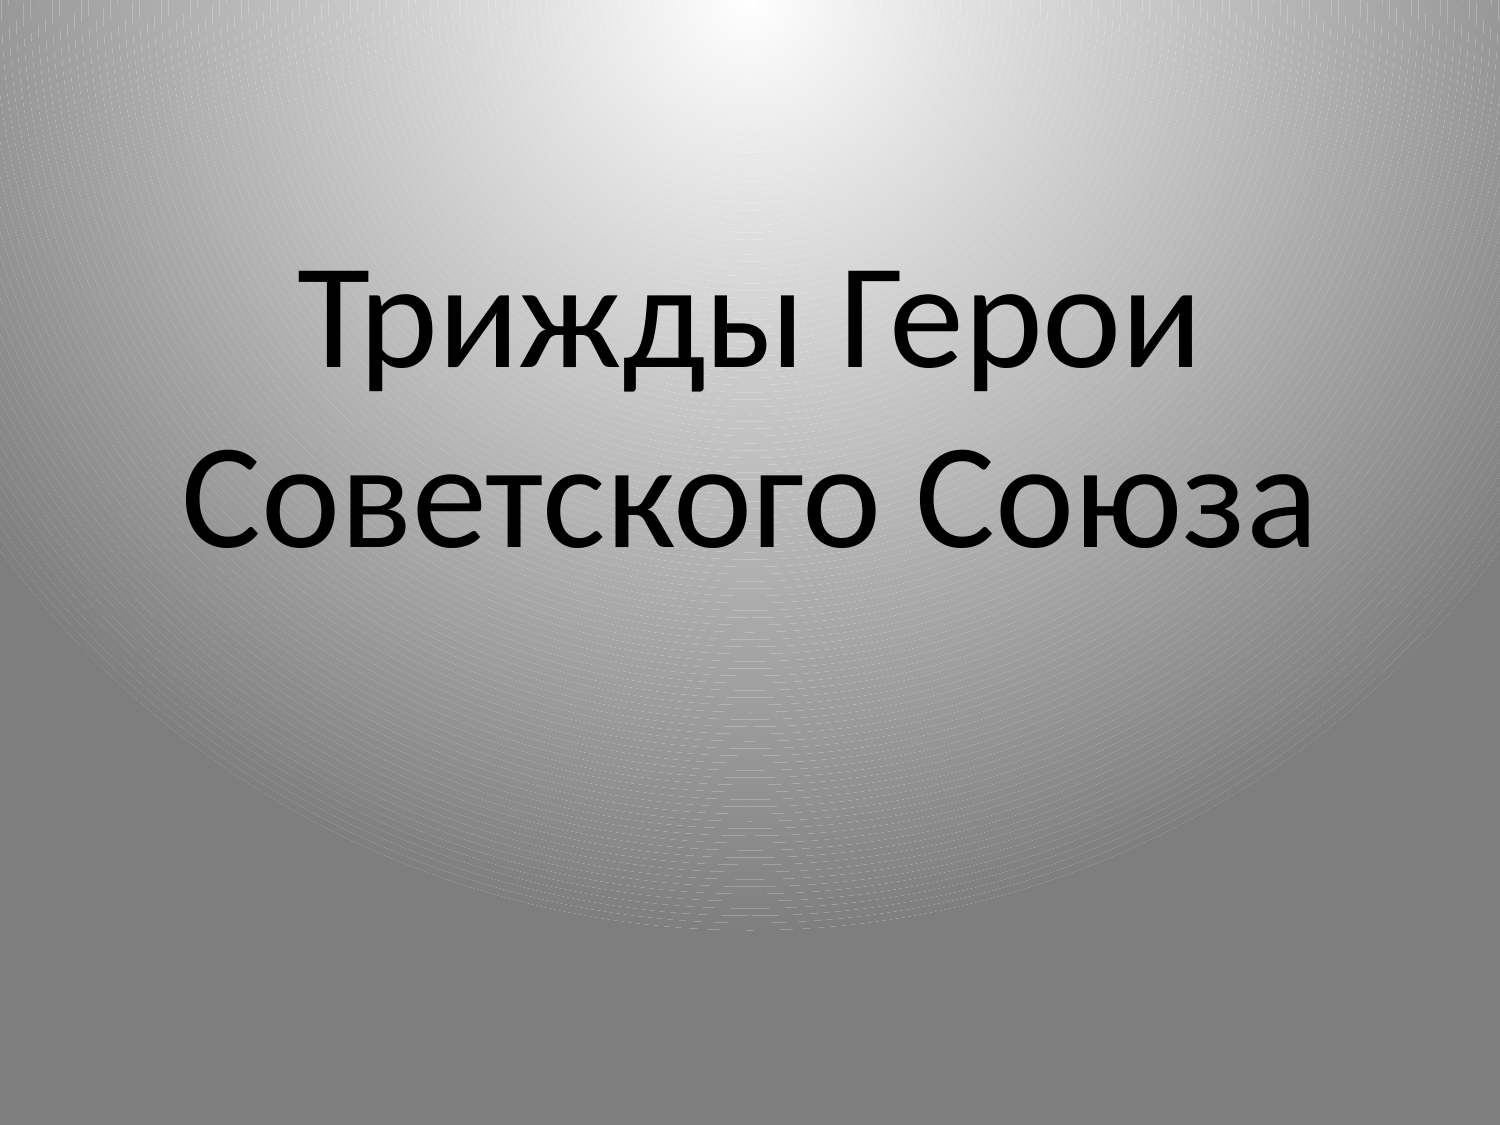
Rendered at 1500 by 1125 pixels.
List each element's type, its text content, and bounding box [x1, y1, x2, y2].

title Трижды Герои Советского Союза [75, 45, 1425, 750]
